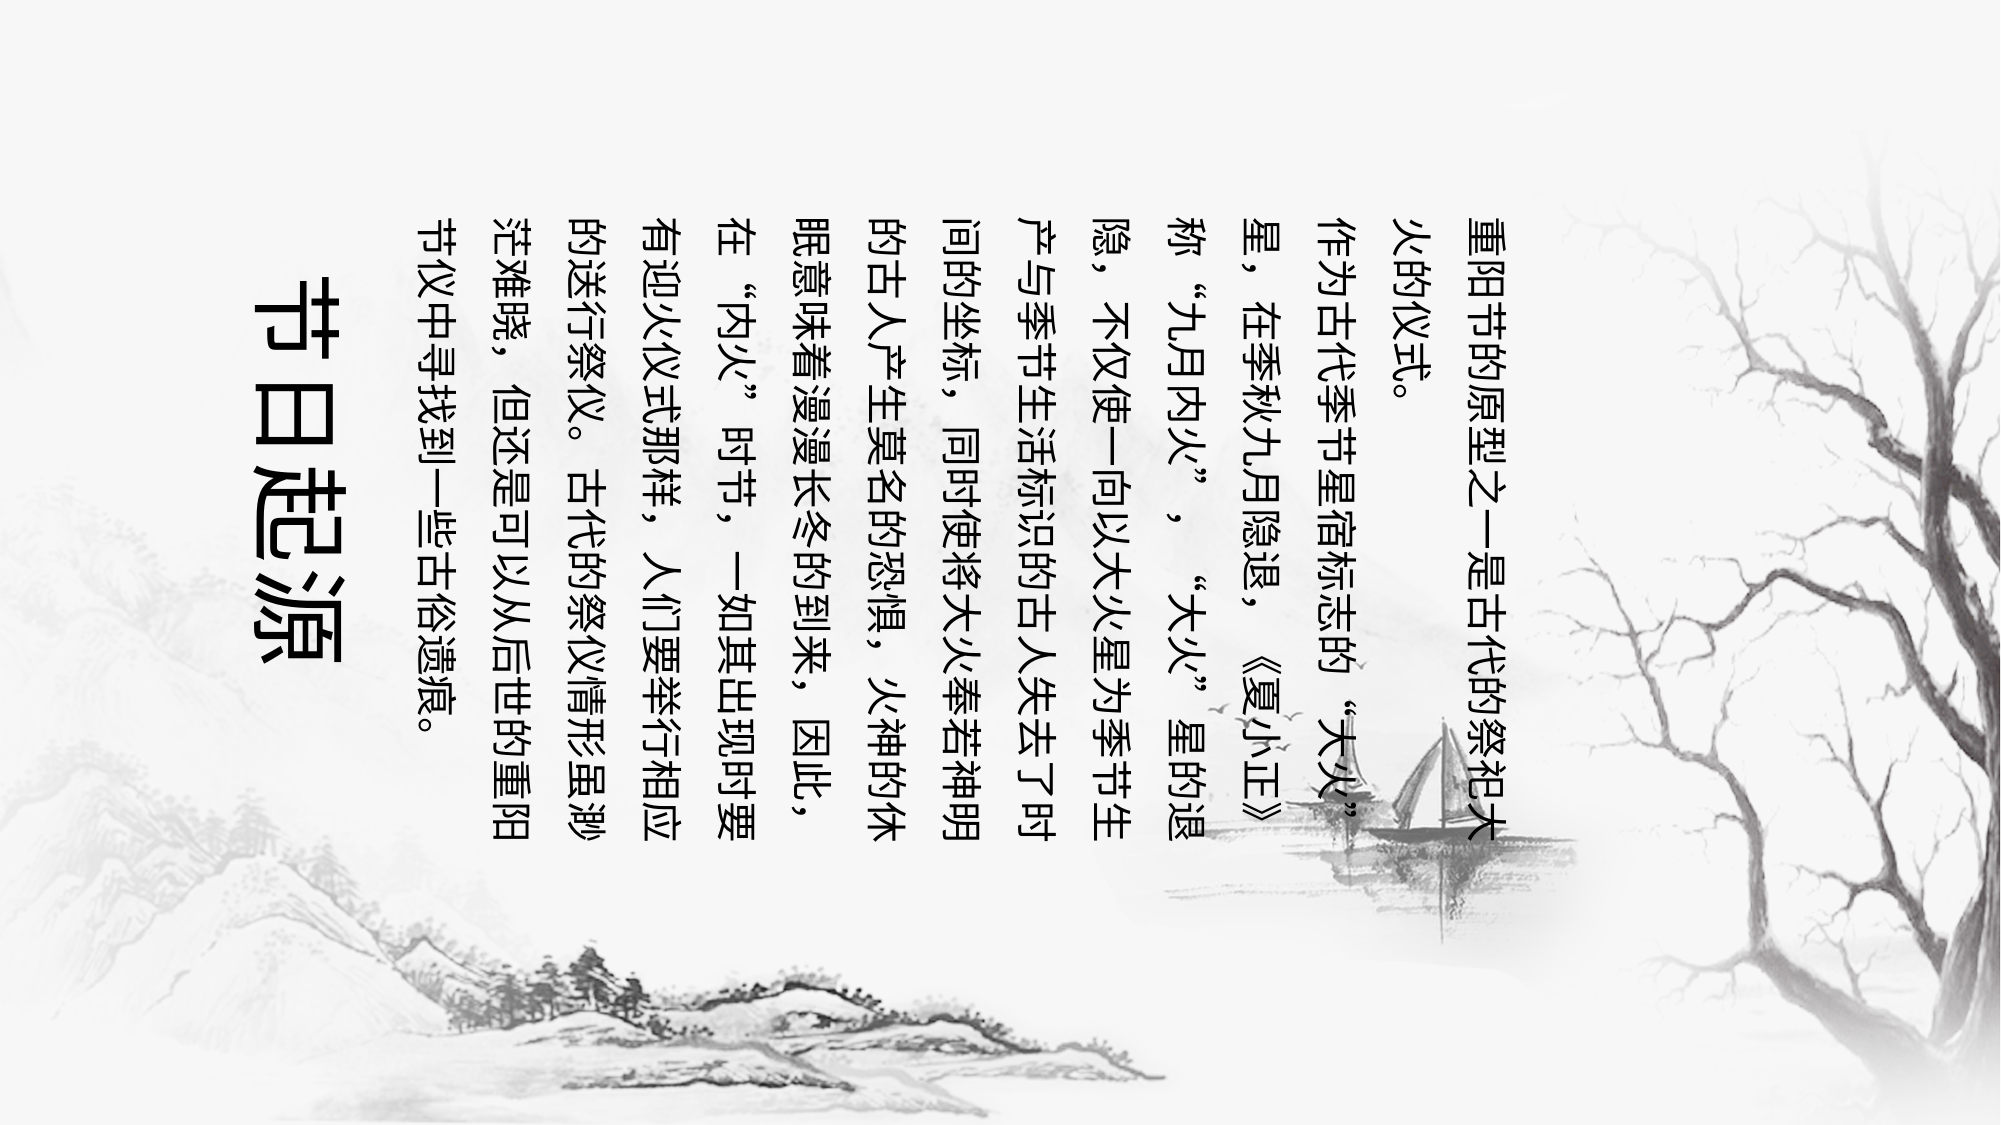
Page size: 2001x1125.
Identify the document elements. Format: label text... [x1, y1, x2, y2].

text_box 节日起源 [97, 257, 370, 676]
text_box 重阳节的原型之一是古代的祭祀大火的仪式。 作为古代季节星宿标志的“大火”星，在季秋九月隐退，《夏小正》称“九月内火”，“大火”星的退隐，不仅使一向以大火星为季节生产与季节生活标识的古人失去了时间的坐标，同时使将大火奉若神明的古人产生莫名的恐惧，火神的休眠意味着漫漫长冬的到来，因此，在“内火”时节，一如其出现时要有迎火仪式那样，人们要举行相应的送行祭仪。古代的祭仪情形虽渺茫难晓，但还是可以从后世的重阳节仪中寻找到一些古俗遗痕。 [379, 201, 1546, 870]
picture [0, 0, 2001, 1125]
